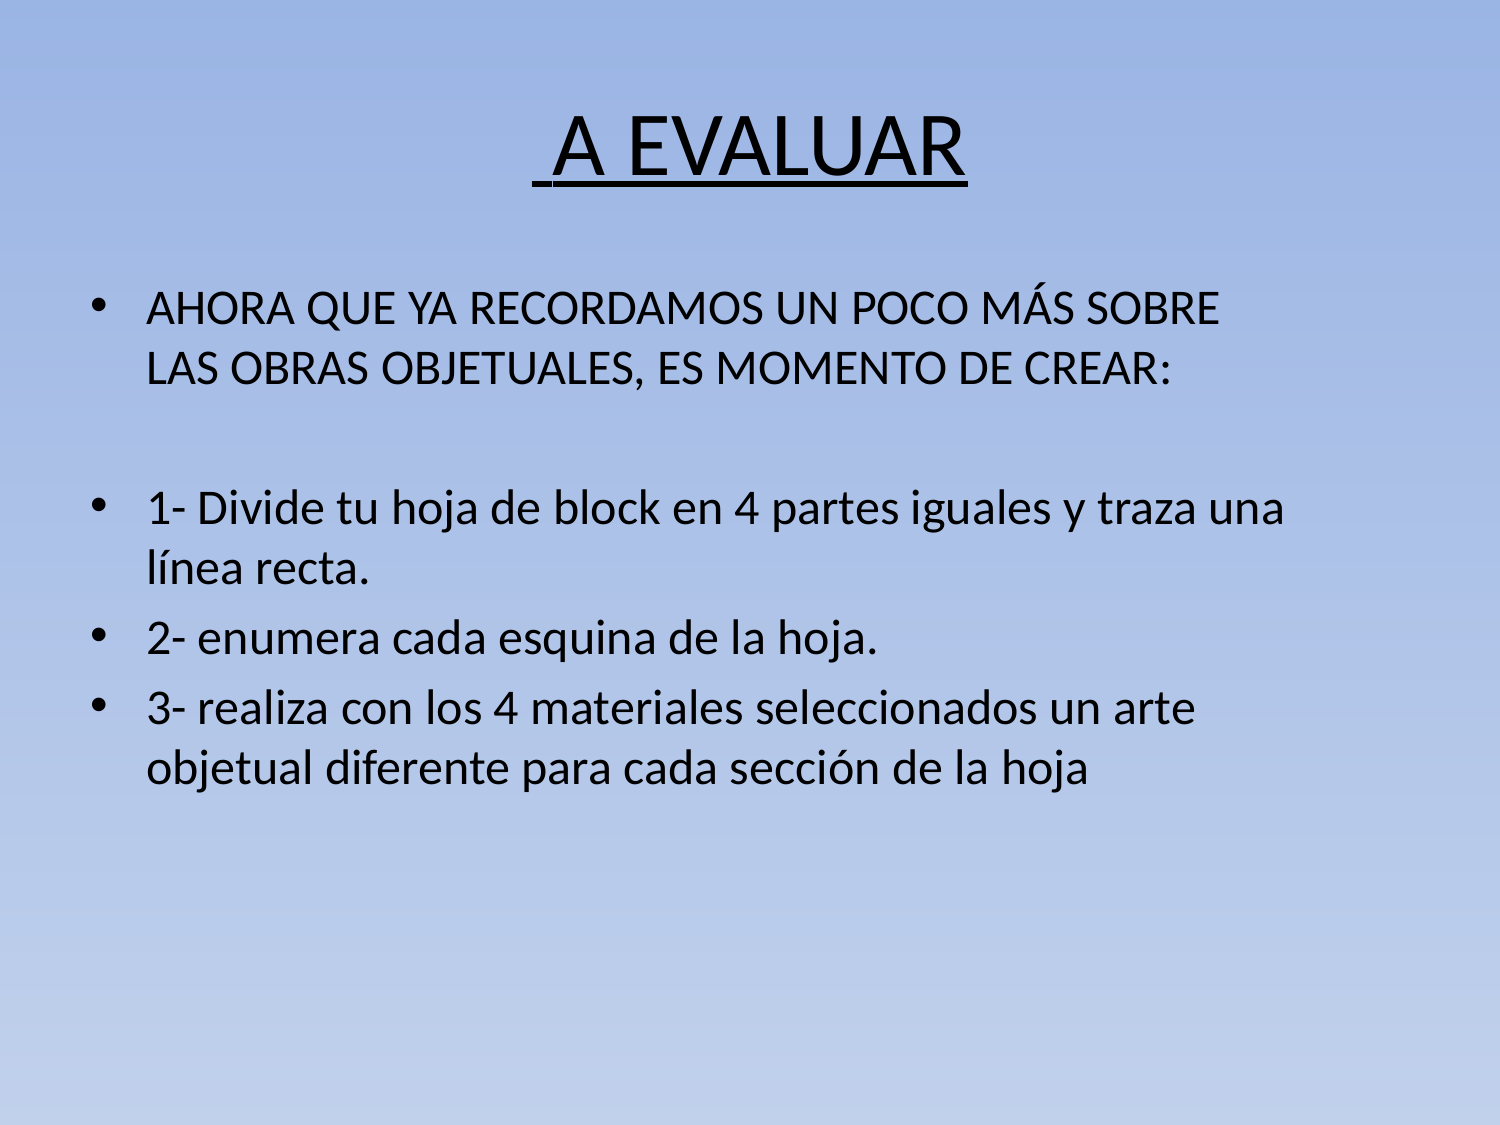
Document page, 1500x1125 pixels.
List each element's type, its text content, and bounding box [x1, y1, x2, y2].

list AHORA QUE YA RECORDAMOS UN POCO MÁS SOBRE LAS OBRAS OBJETUALES, ES MOMENTO DE CREAR: 1- Divide tu hoja de block en 4 partes iguales y traza una línea recta. 2- enumera cada esquina de la hoja. 3- realiza con los 4 materiales seleccionados un arte objetual diferente para cada sección de la hoja [75, 267, 1306, 1003]
title A EVALUAR [75, 45, 1425, 233]
